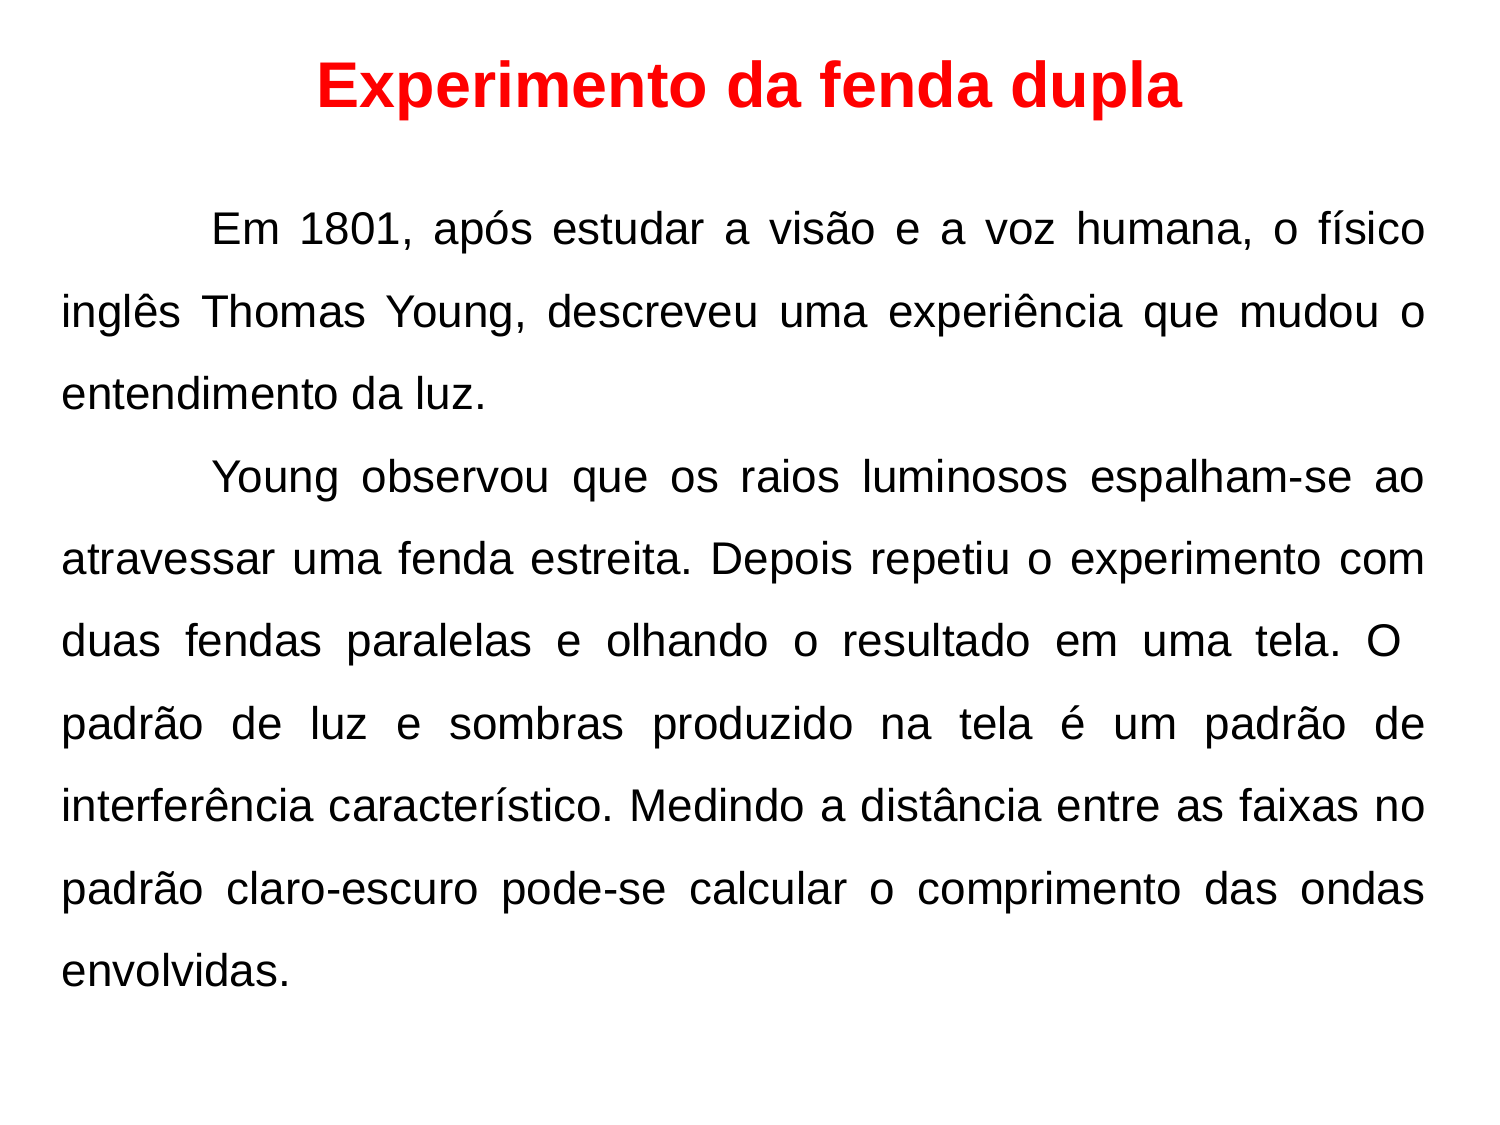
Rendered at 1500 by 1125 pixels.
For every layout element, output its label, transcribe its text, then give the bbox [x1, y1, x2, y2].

text_box Em 1801, após estudar a visão e a voz humana, o físico inglês Thomas Young, descreveu uma experiência que mudou o entendimento da luz. Young observou que os raios luminosos espalham-se ao atravessar uma fenda estreita. Depois repetiu o experimento com duas fendas paralelas e olhando o resultado em uma tela. O padrão de luz e sombras produzido na tela é um padrão de interferência característico. Medindo a distância entre as faixas no padrão claro-escuro pode-se calcular o comprimento das ondas envolvidas. [46, 163, 1442, 1004]
text_box Experimento da fenda dupla [0, 35, 1500, 128]
